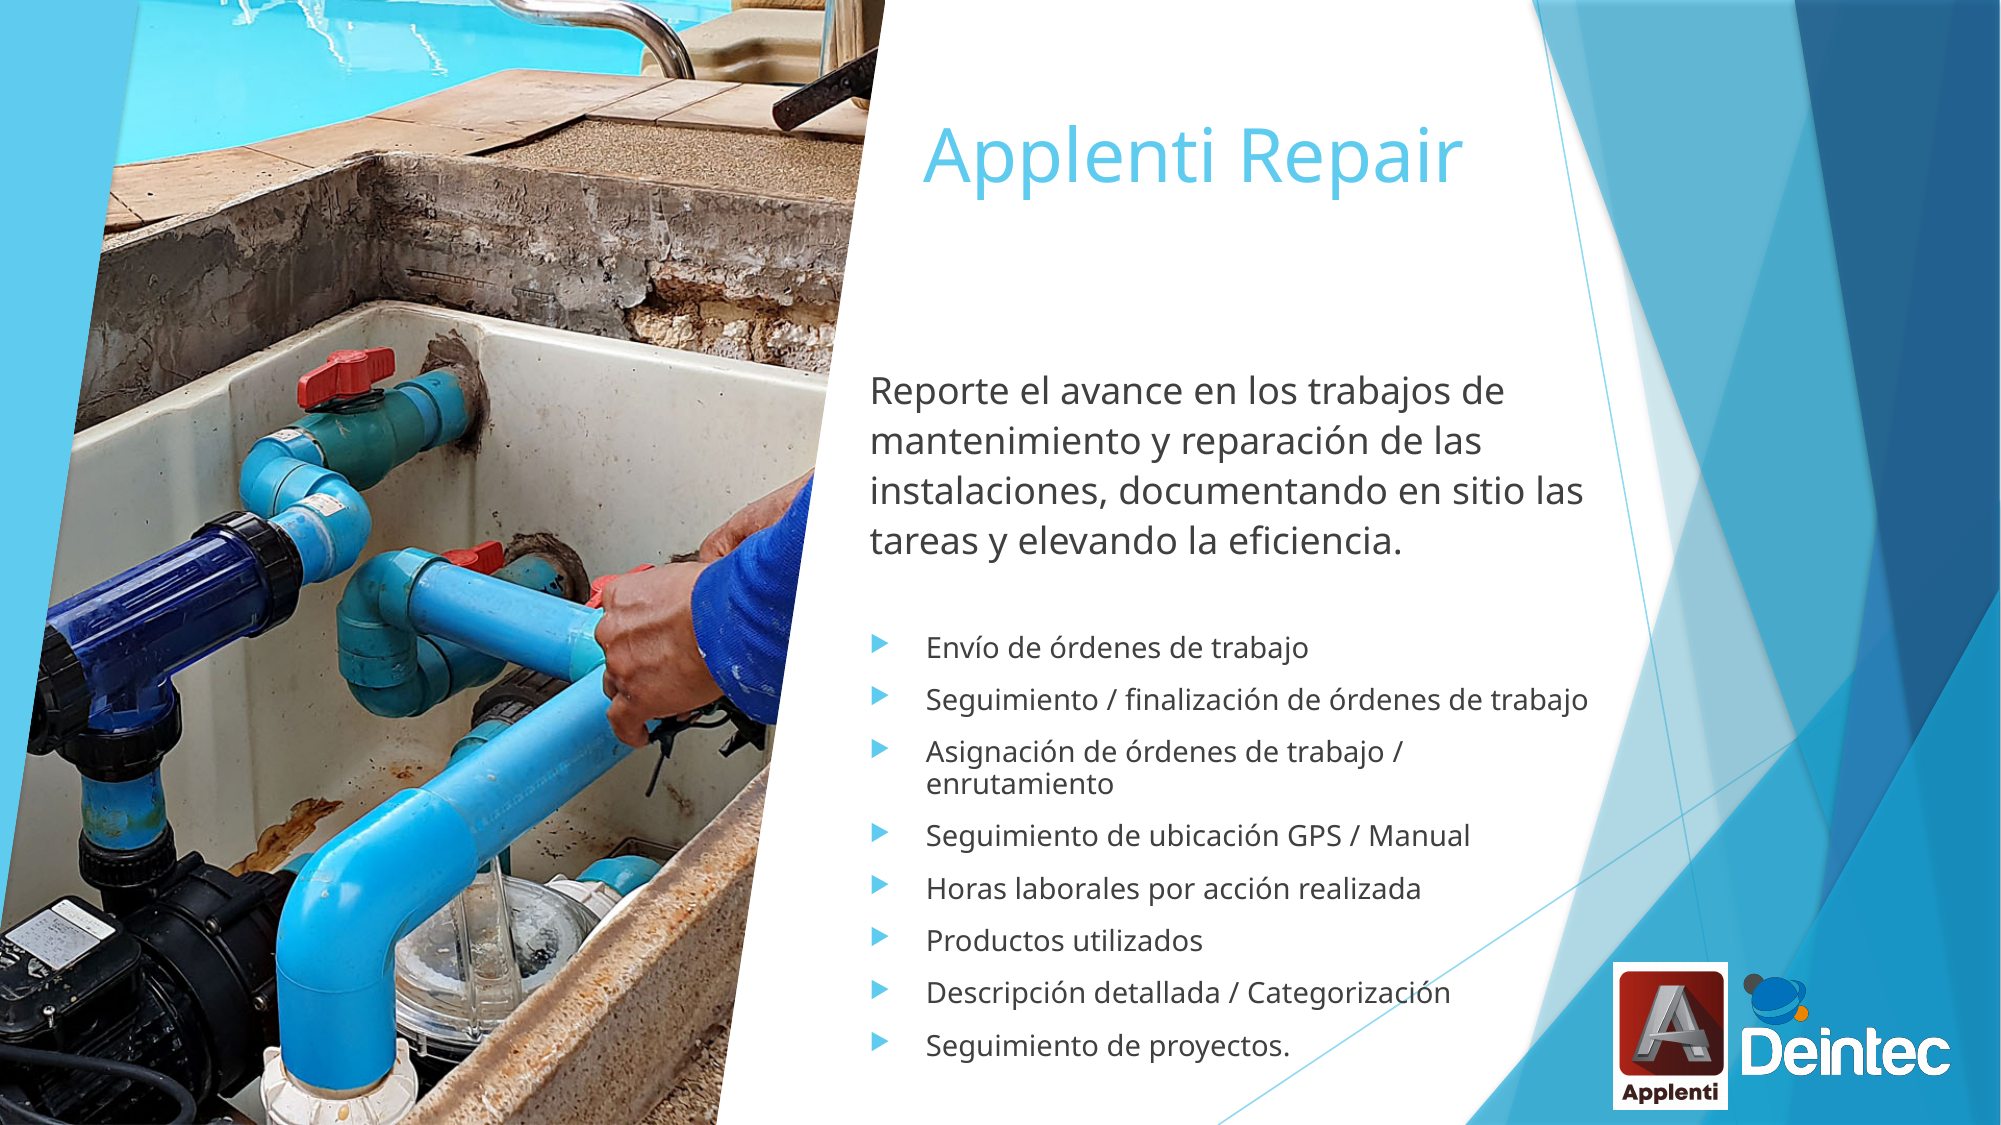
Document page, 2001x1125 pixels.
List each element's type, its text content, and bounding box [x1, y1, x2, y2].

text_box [1612, 949, 1967, 1110]
picture [0, 0, 886, 1125]
list Reporte el avance en los trabajos de mantenimiento y reparación de las instalaciones, documentando en sitio las tareas y elevando la eficiencia. Envío de órdenes de trabajo Seguimiento / finalización de órdenes de trabajo Asignación de órdenes de trabajo / enrutamiento Seguimiento de ubicación GPS / Manual Horas laborales por acción realizada Productos utilizados Descripción detallada / Categorización Seguimiento de proyectos. [890, 354, 1614, 1110]
title Applenti Repair [908, 99, 1522, 317]
